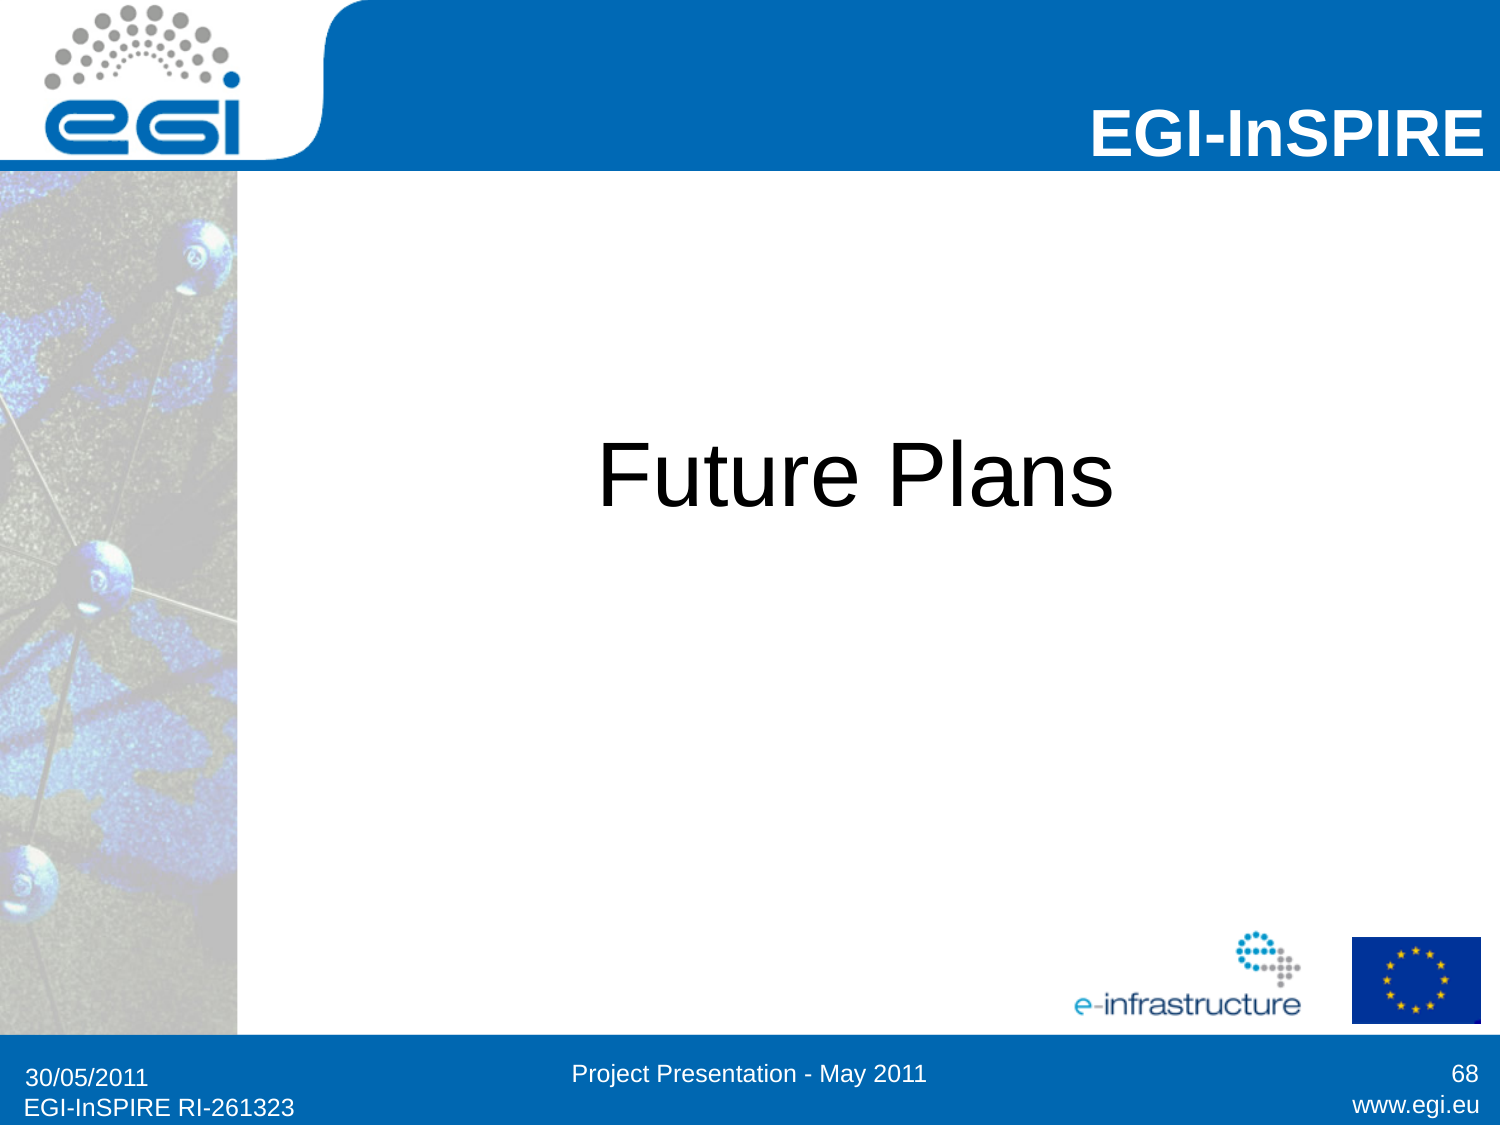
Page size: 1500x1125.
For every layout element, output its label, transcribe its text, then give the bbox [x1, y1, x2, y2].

title Future Plans [265, 349, 1447, 591]
picture [0, 0, 1500, 1034]
picture [1069, 925, 1307, 1022]
slide_number 68 [1144, 1042, 1495, 1103]
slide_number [10, 1046, 361, 1106]
footer Project Presentation - May 2011 [512, 1042, 988, 1103]
picture [1352, 937, 1481, 1024]
